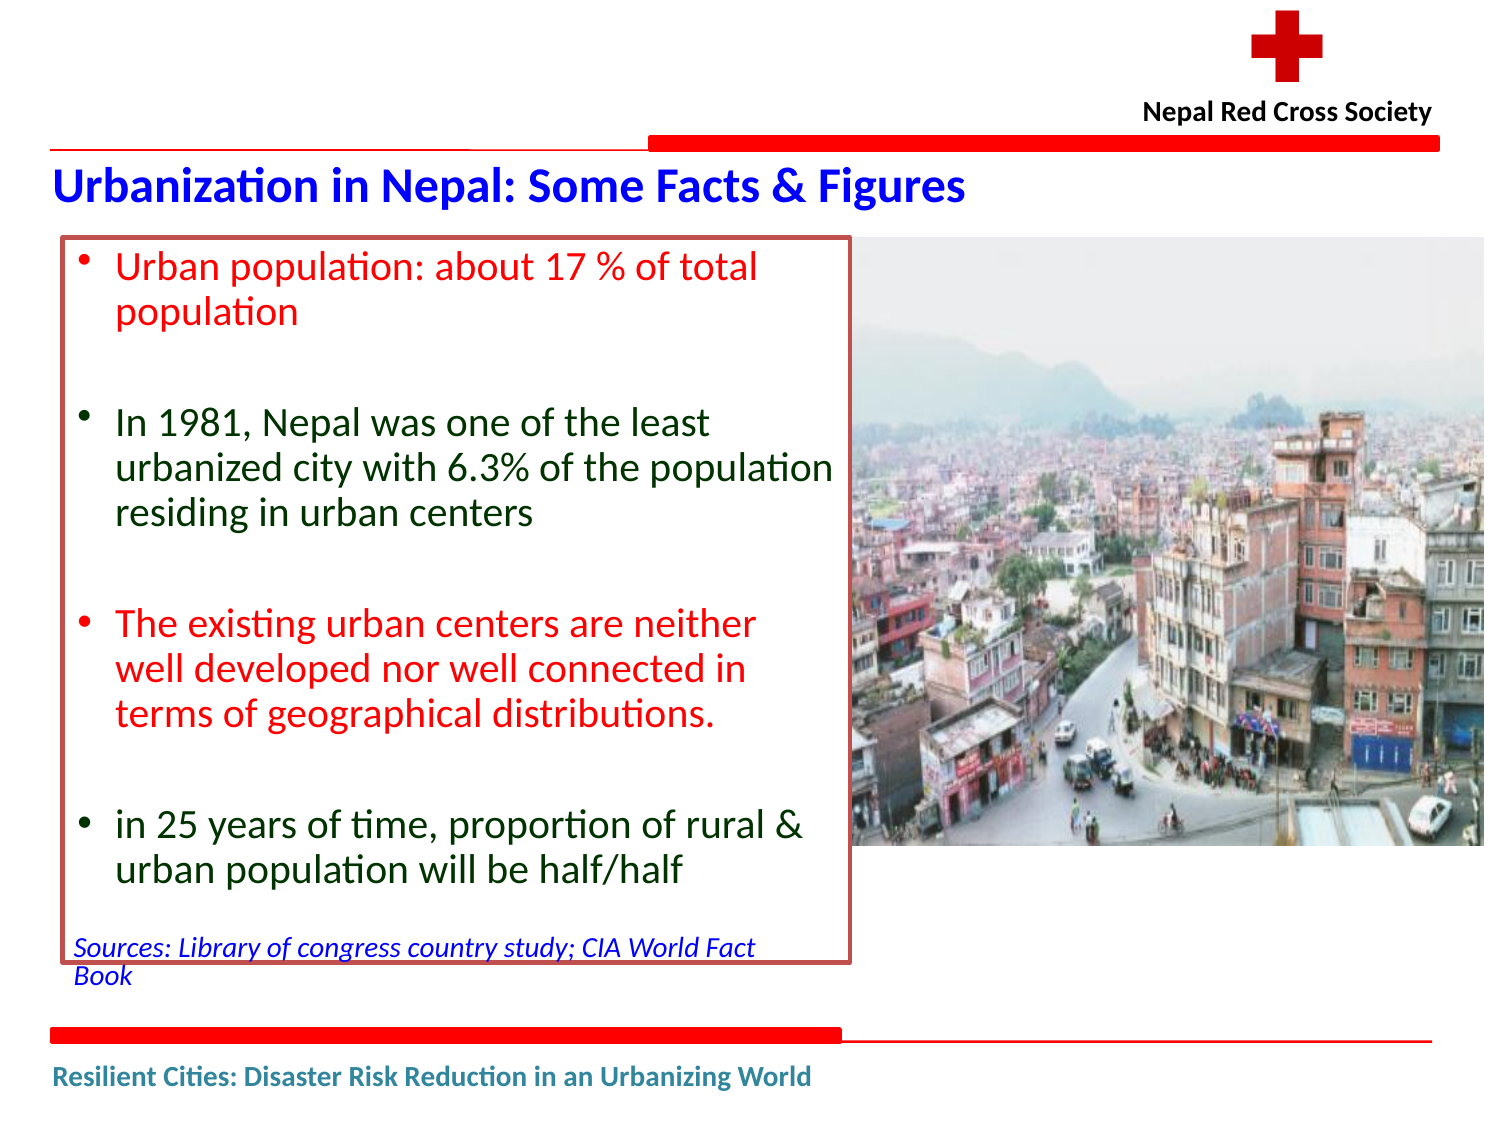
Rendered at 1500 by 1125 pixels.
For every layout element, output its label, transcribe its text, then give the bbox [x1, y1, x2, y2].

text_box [58, 237, 851, 966]
picture [1249, 8, 1325, 84]
text_box Urbanization in Nepal: Some Facts & Figures [37, 152, 1038, 224]
picture [851, 237, 1485, 846]
